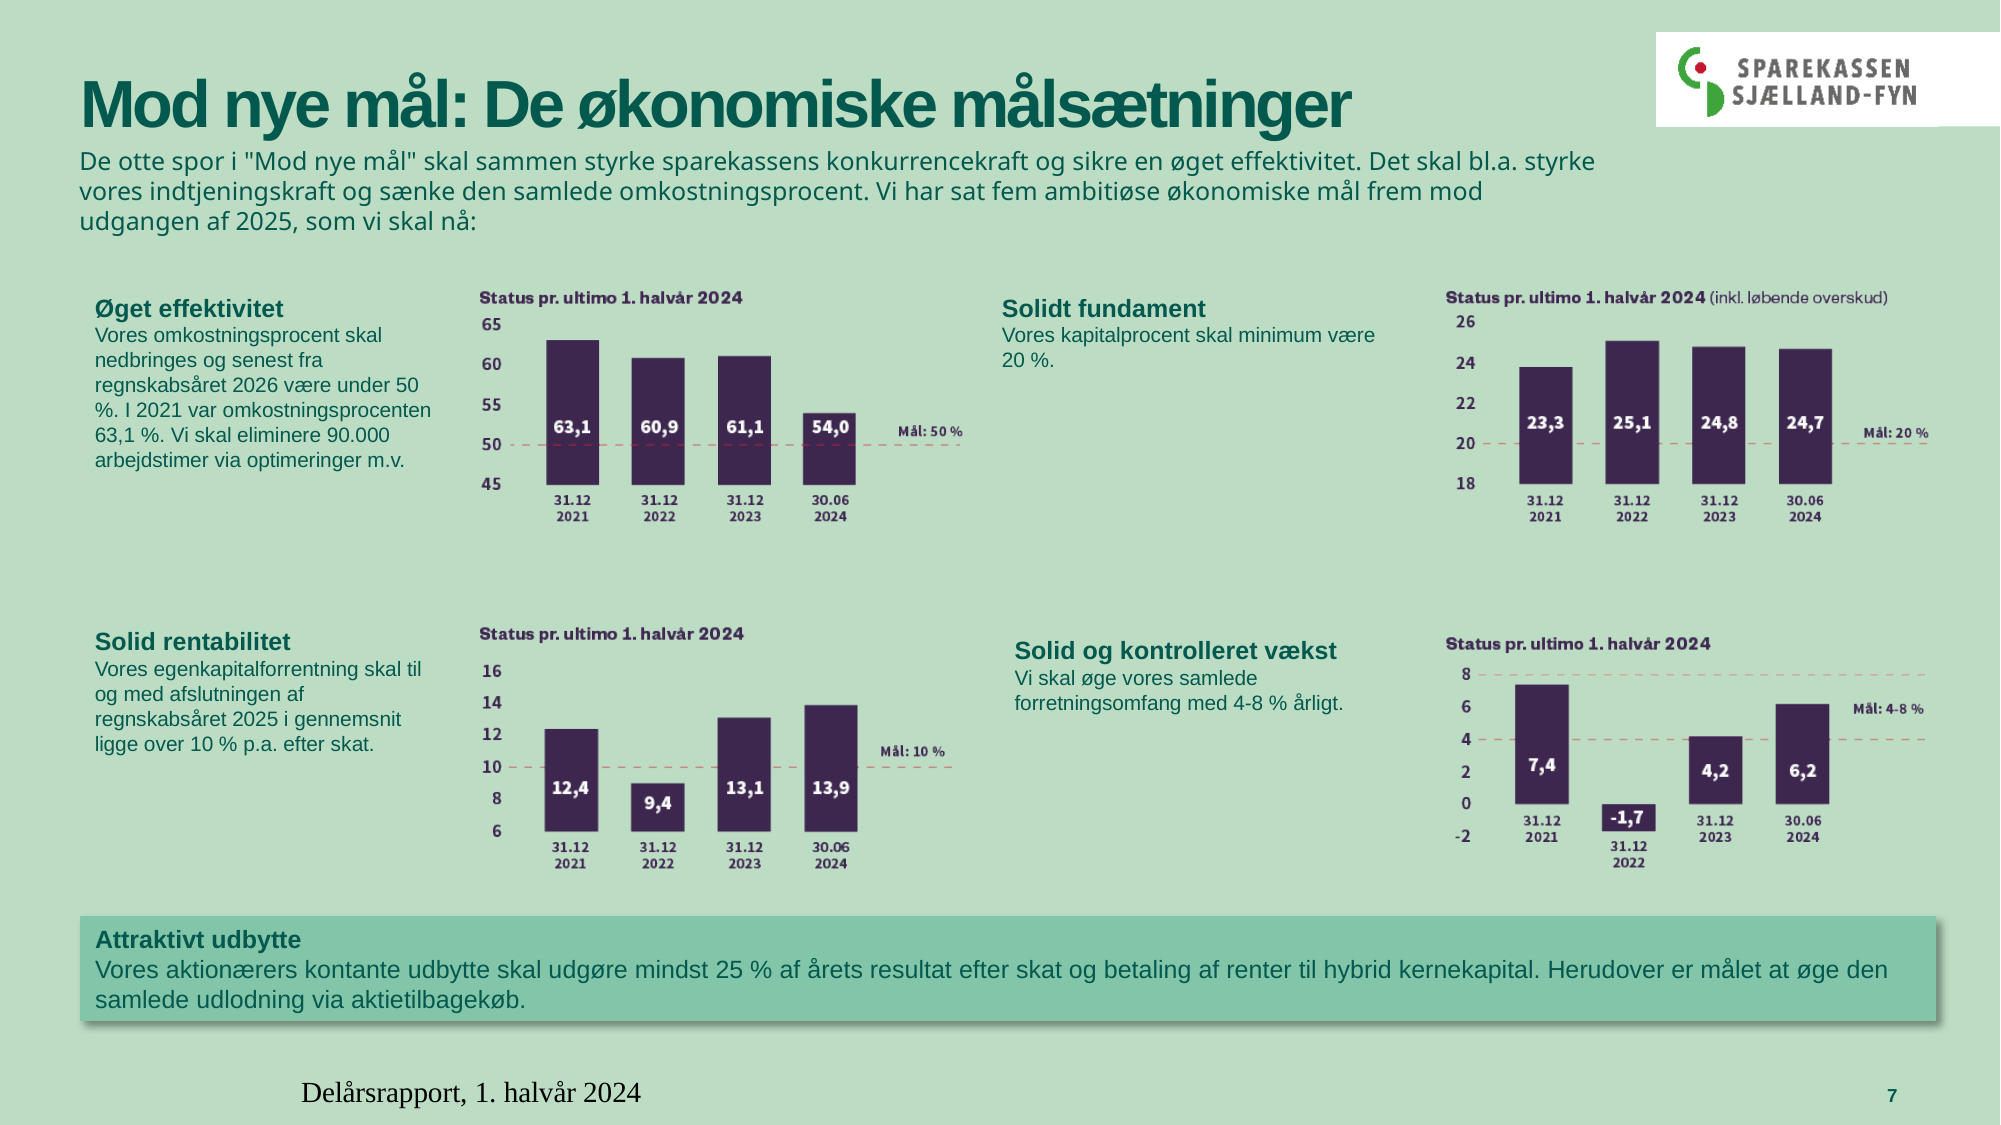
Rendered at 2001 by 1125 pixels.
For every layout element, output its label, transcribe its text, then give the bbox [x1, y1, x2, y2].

text_box Øget effektivitet Vores omkostningsprocent skal nedbringes og senest fra regnskabsåret 2026 være under 50 %. I 2021 var omkostningsprocenten 63,1 %. Vi skal eliminere 90.000 arbejdstimer via optimeringer m.v. [80, 284, 452, 480]
slide_number 7 [1710, 1064, 1898, 1107]
text_box Attraktivt udbytte Vores aktionærers kontante udbytte skal udgøre mindst 25 % af årets resultat efter skat og betaling af renter til hybrid kernekapital. Herudover er målet at øge den samlede udlodning via aktietilbagekøb. [80, 916, 1937, 1021]
text_box Solid og kontrolleret vækst Vi skal øge vores samlede forretningsomfang med 4-8 % årligt. [999, 627, 1421, 722]
text_box Solidt fundament Vores kapitalprocent skal minimum være 20 %. [987, 284, 1409, 380]
picture [473, 283, 972, 531]
picture [1656, 32, 1938, 127]
text_box Solid rentabilitet Vores egenkapitalforrentning skal til og med afslutningen af regnskabsåret 2025 i gennemsnit ligge over 10 % p.a. efter skat. [80, 618, 452, 763]
text_box De otte spor i "Mod nye mål" skal sammen styrke sparekassens konkurrencekraft og sikre en øget effektivitet. Det skal bl.a. styrke vores indtjeningskraft og sænke den samlede omkostningsprocent. Vi har sat fem ambitiøse økonomiske mål frem mod udgangen af 2025, som vi skal nå: [64, 138, 1617, 243]
picture [1446, 629, 1937, 876]
picture [473, 619, 964, 877]
text_box Mod nye mål: De økonomiske målsætninger [80, 70, 1633, 161]
picture [1446, 283, 1939, 531]
footer Delårsrapport, 1. halvår 2024 [101, 1066, 841, 1109]
